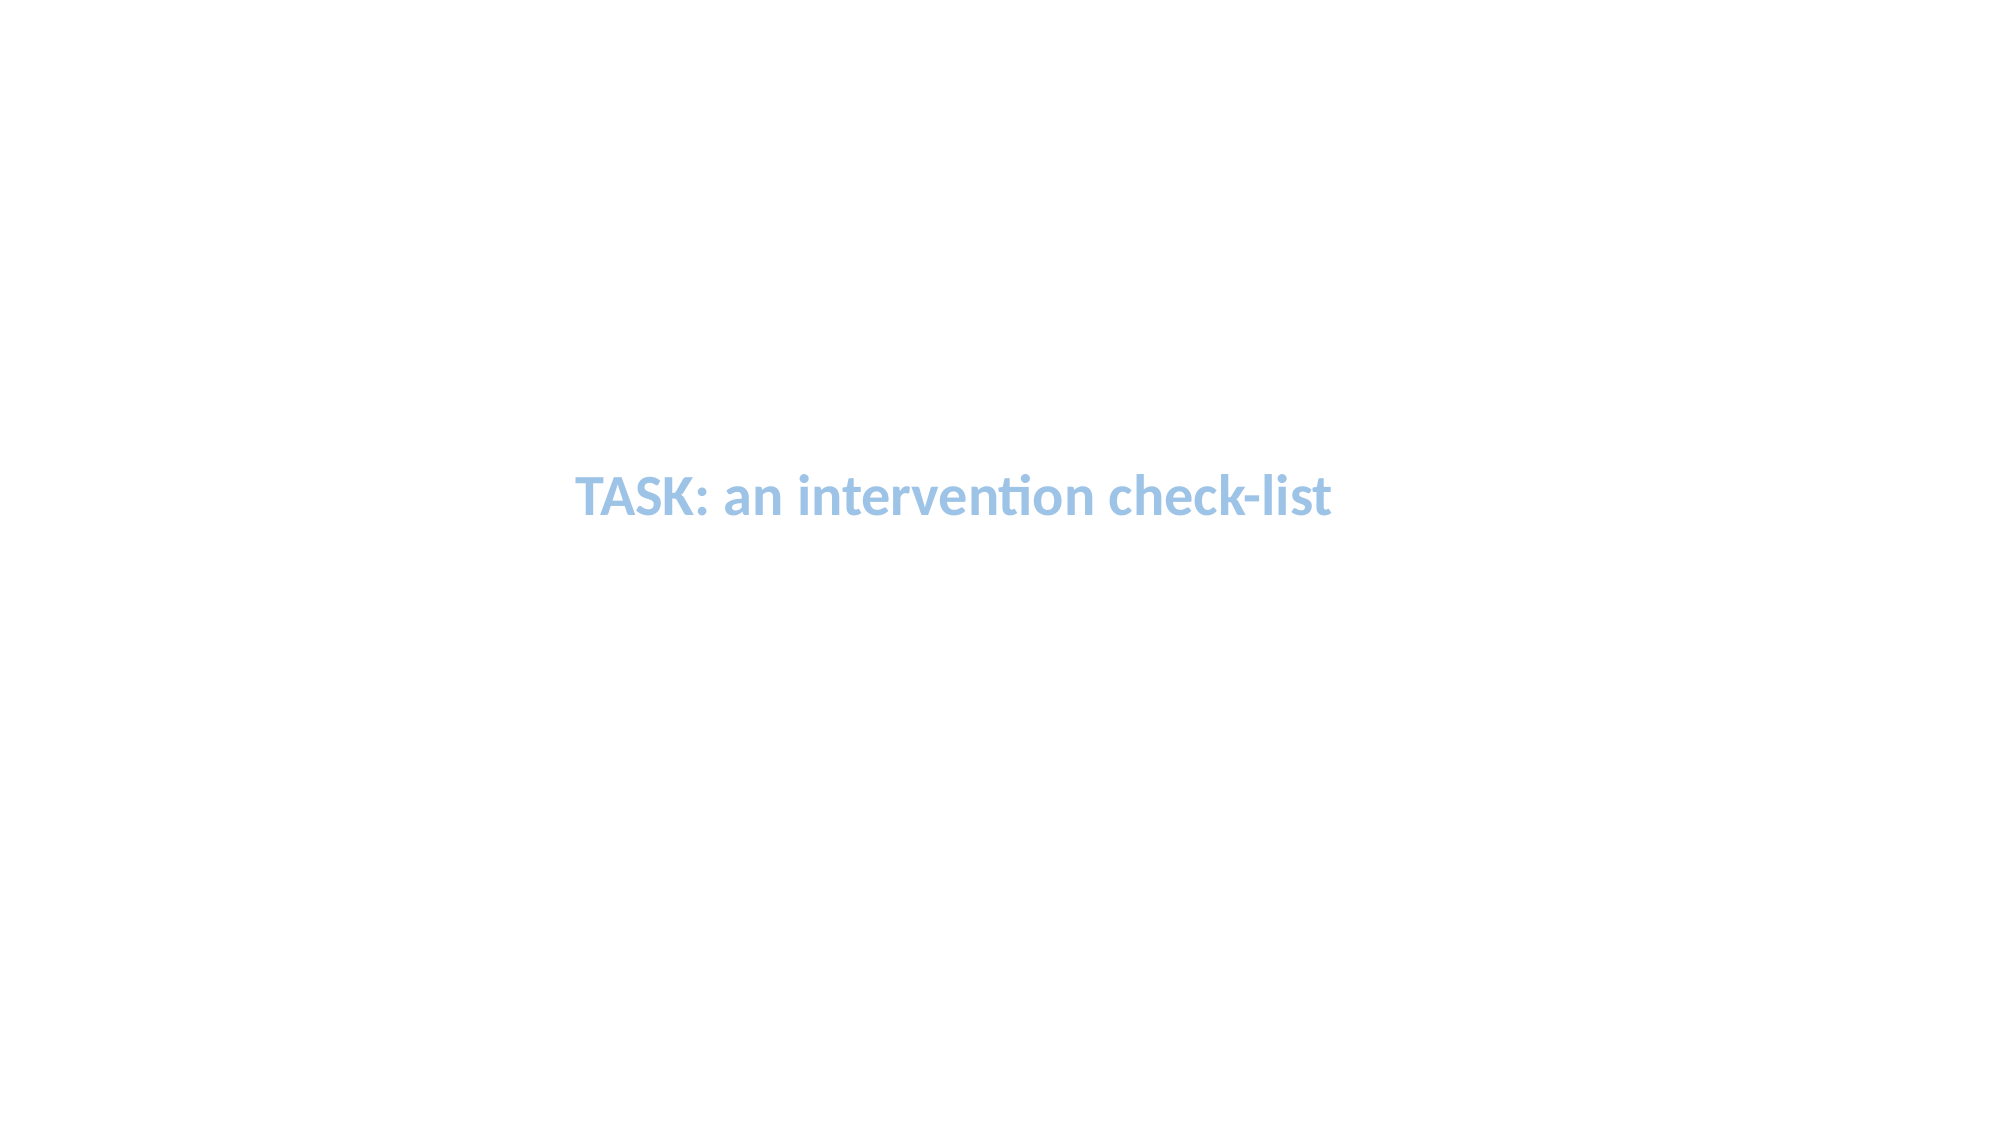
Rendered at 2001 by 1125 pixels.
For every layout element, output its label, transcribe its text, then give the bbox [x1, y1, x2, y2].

text_box TASK: an intervention check-list [454, 450, 1455, 535]
